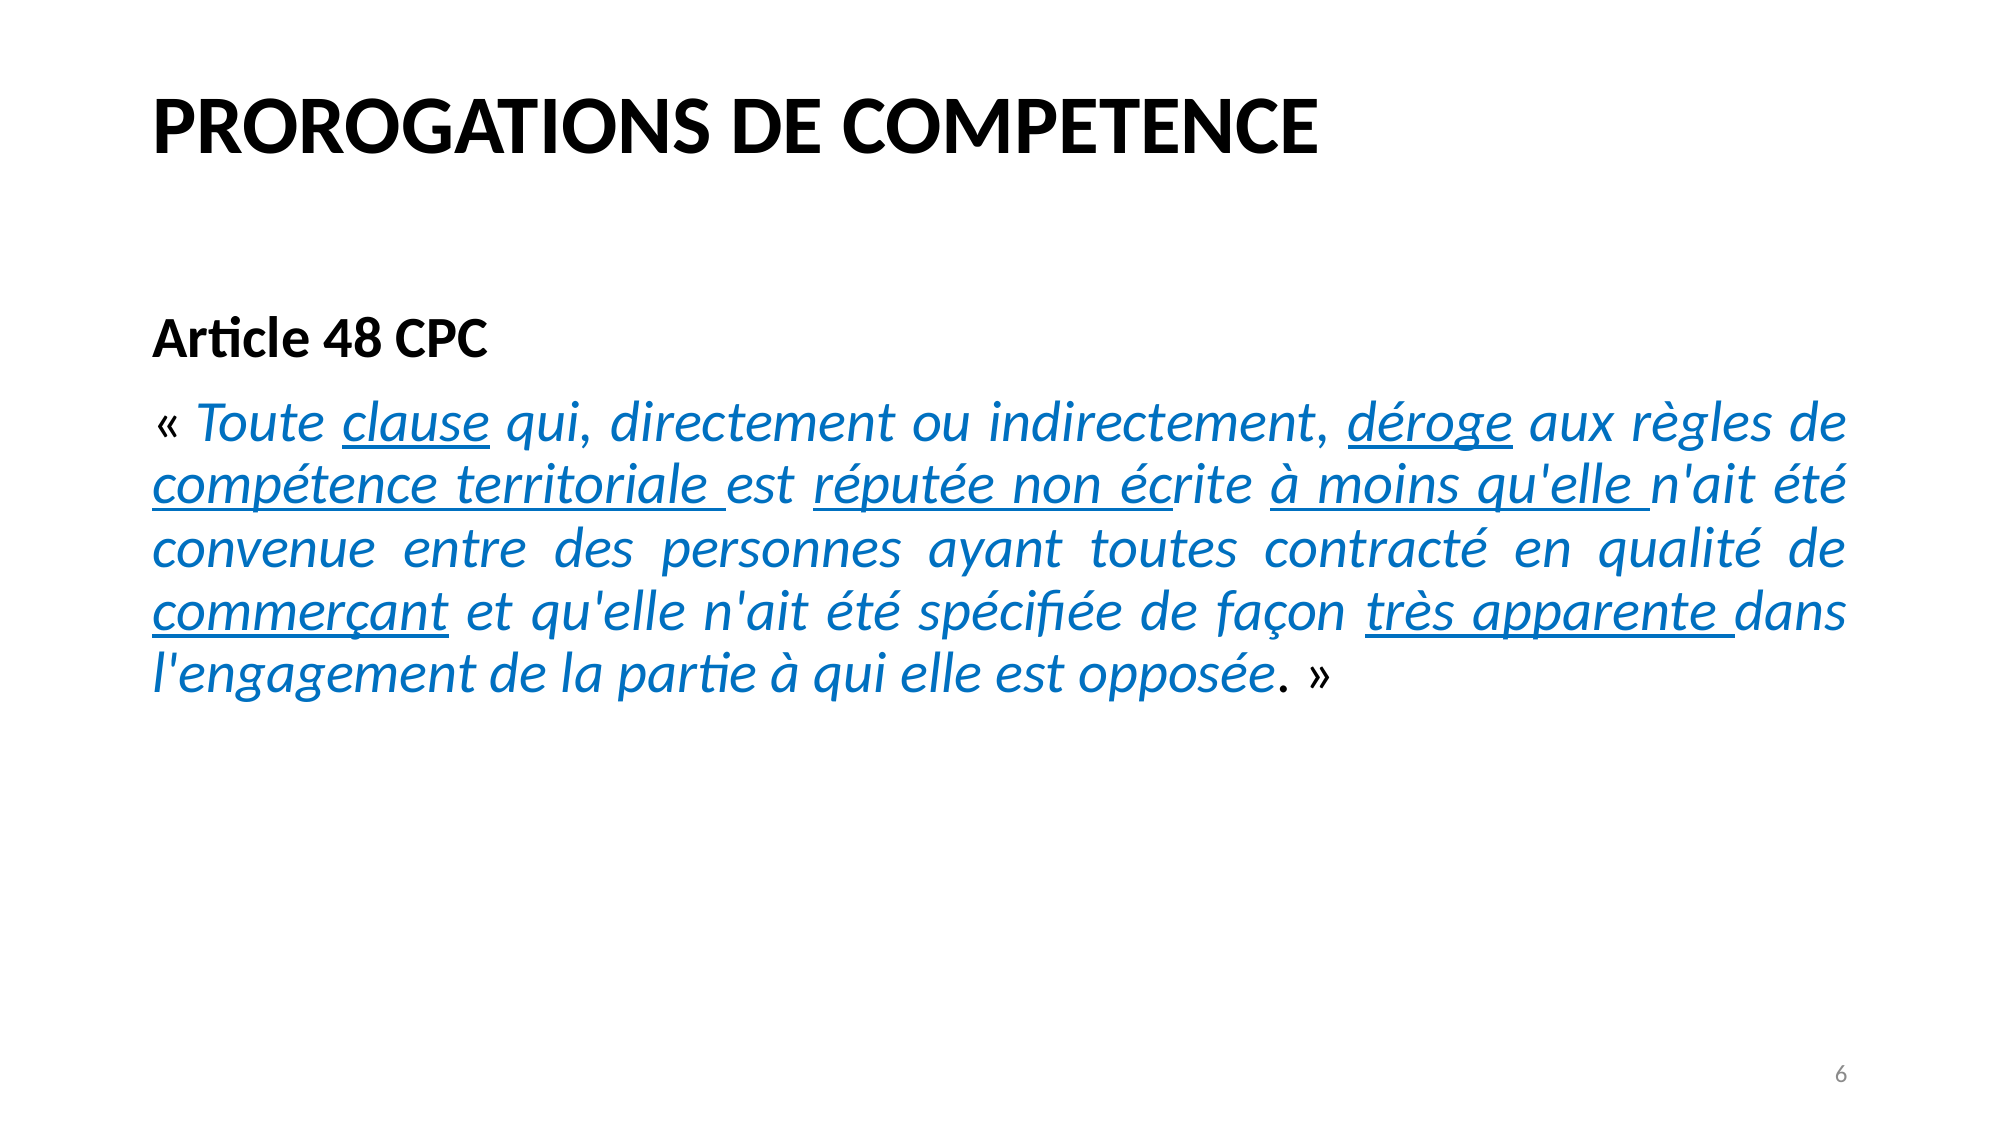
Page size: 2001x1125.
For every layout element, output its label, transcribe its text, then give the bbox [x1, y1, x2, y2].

list Article 48 CPC « Toute clause qui, directement ou indirectement, déroge aux règles de compétence territoriale est réputée non écrite à moins qu'elle n'ait été convenue entre des personnes ayant toutes contracté en qualité de commerçant et qu'elle n'ait été spécifiée de façon très apparente dans l'engagement de la partie à qui elle est opposée. » [137, 299, 1863, 1014]
title PROROGATIONS DE COMPETENCE [137, 59, 1863, 193]
slide_number 6 [1412, 1042, 1863, 1103]
